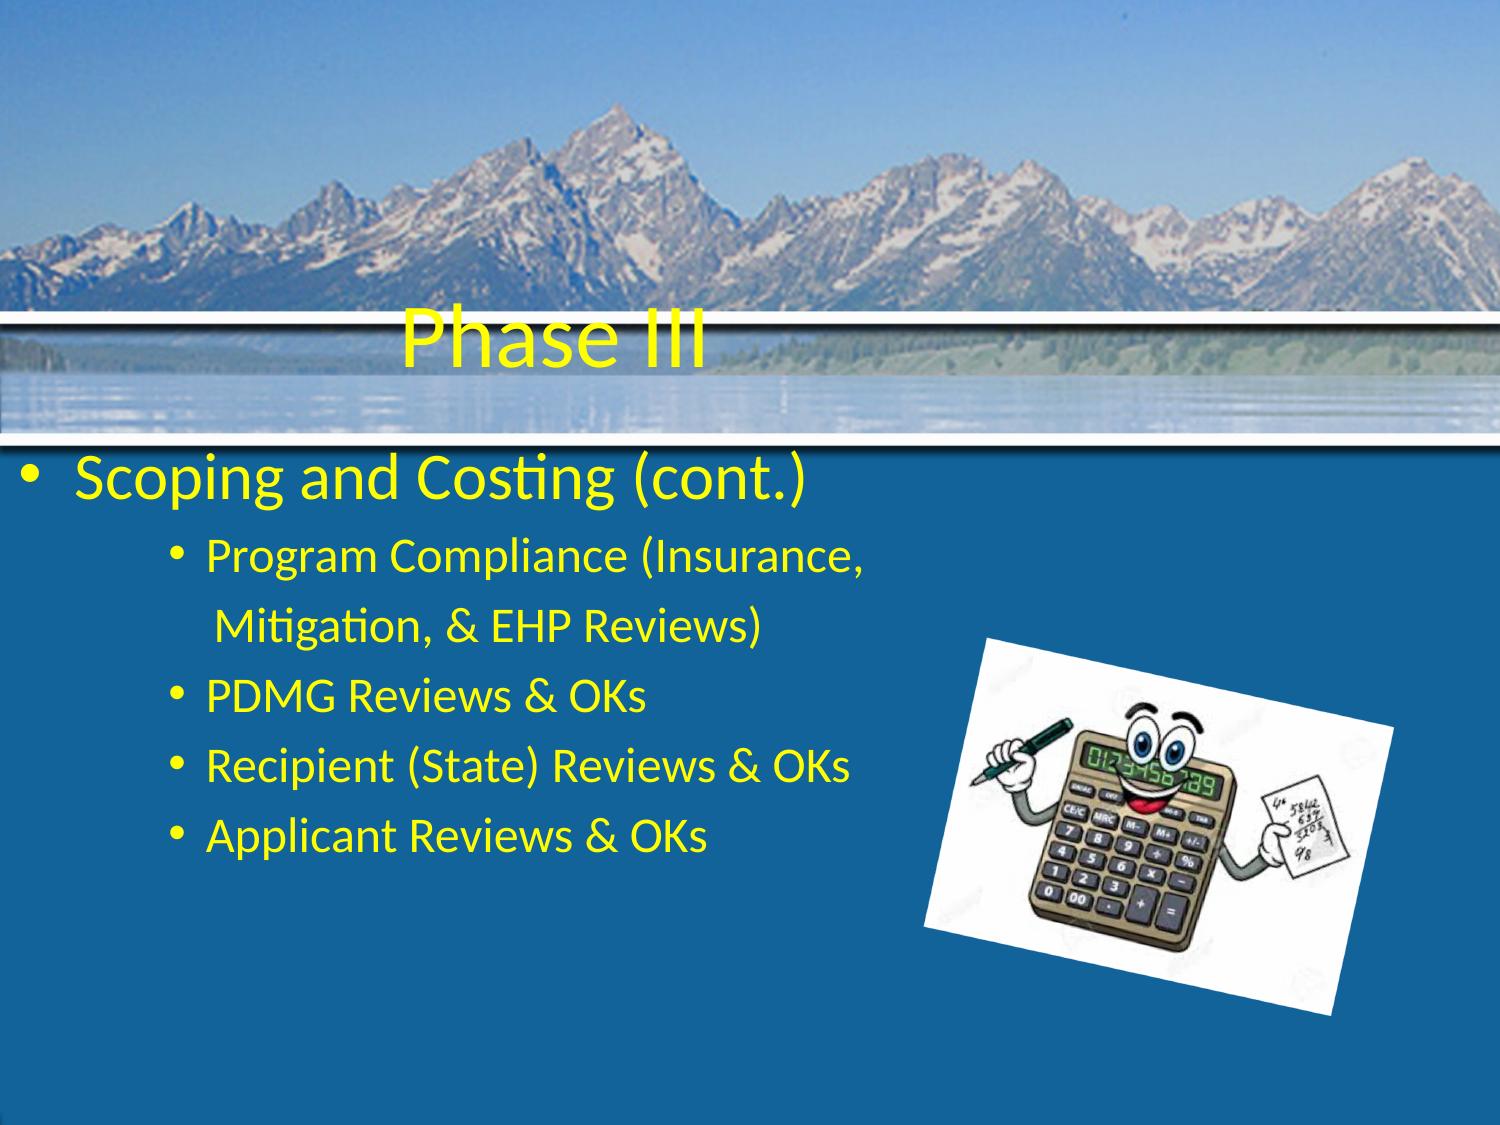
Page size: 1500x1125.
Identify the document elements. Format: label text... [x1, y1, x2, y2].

list Scoping and Costing (cont.) Program Compliance (Insurance, Mitigation, & EHP Reviews) PDMG Reviews & OKs Recipient (State) Reviews & OKs Applicant Reviews & OKs [3, 425, 1491, 975]
title Phase III [0, 262, 1250, 400]
picture [0, 0, 1500, 1125]
